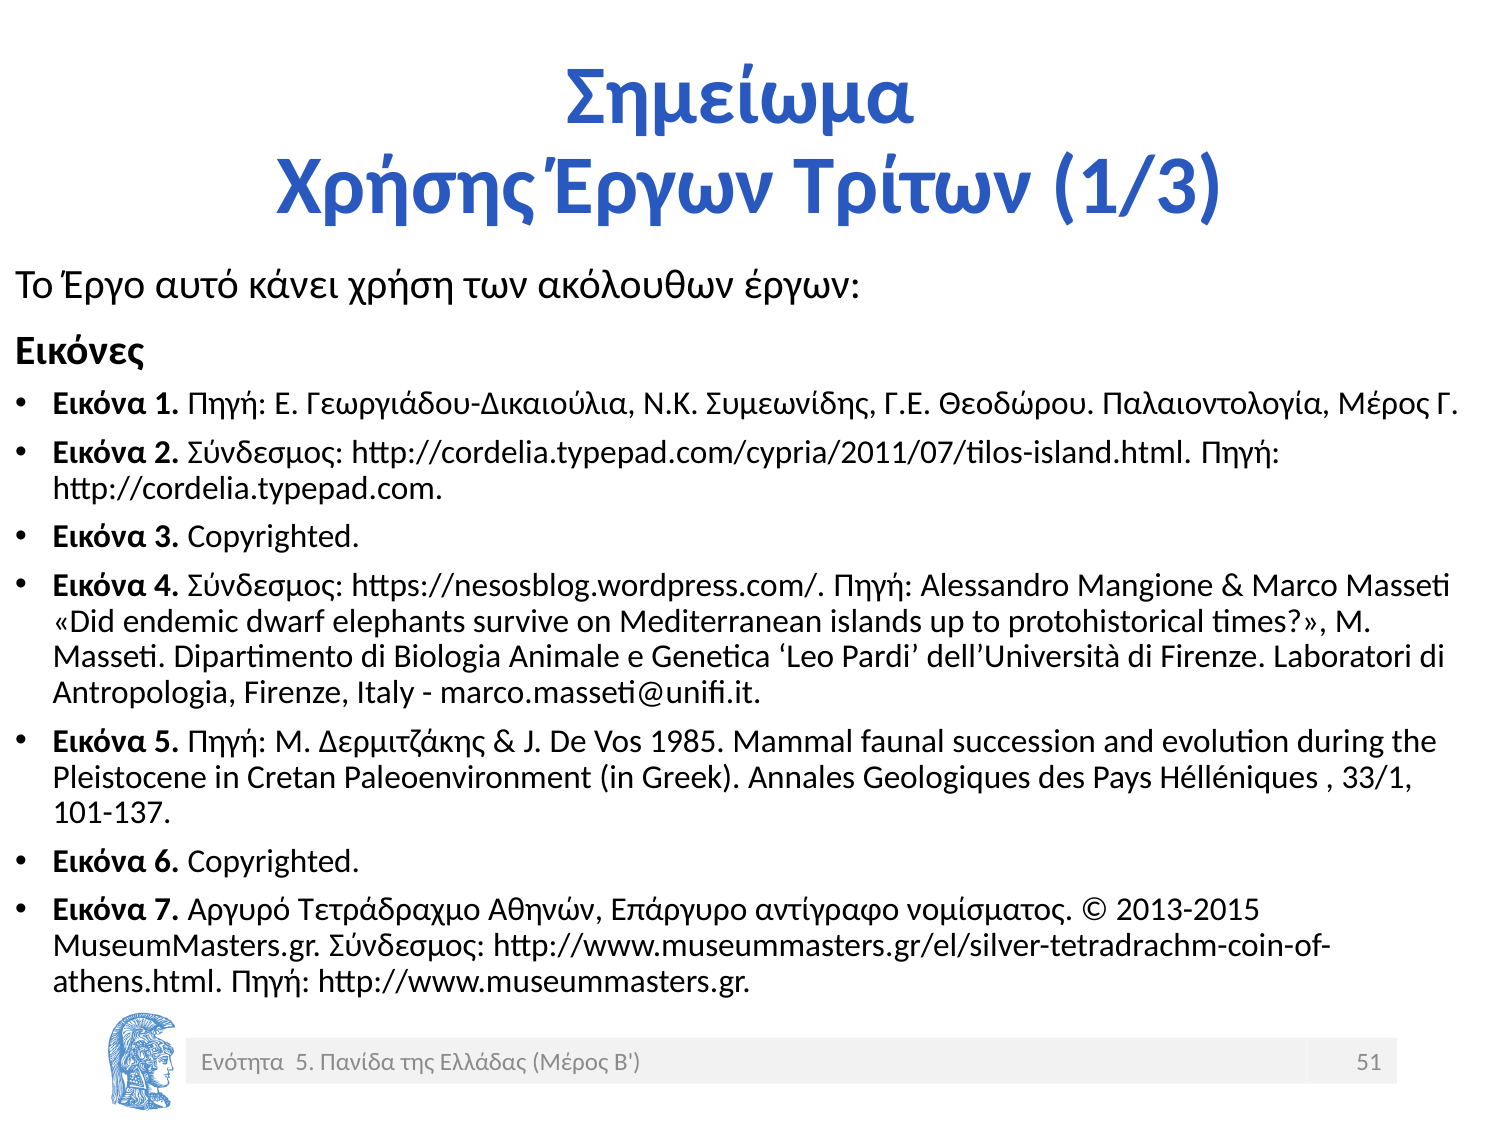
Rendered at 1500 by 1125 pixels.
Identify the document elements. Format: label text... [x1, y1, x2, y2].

list Το Έργο αυτό κάνει χρήση των ακόλουθων έργων: Εικόνες Εικόνα 1. Πηγή: Ε. Γεωργιάδου-Δικαιούλια, Ν.Κ. Συμεωνίδης, Γ.Ε. Θεοδώρου. Παλαιοντολογία, Μέρος Γ. Εικόνα 2. Σύνδεσμος: http://cordelia.typepad.com/cypria/2011/07/tilos-island.html. Πηγή: http://cordelia.typepad.com. Εικόνα 3. Copyrighted. Εικόνα 4. Σύνδεσμος: https://nesosblog.wordpress.com/. Πηγή: Alessandro Mangione & Marco Masseti «Did endemic dwarf elephants survive on Mediterranean islands up to protohistorical times?», M. Masseti. Dipartimento di Biologia Animale e Genetica ‘Leo Pardi’ dell’Università di Firenze. Laboratori di Antropologia, Firenze, Italy - marco.masseti@unifi.it. Εικόνα 5. Πηγή: M. Δερμιτζάκης & J. De Vos 1985. Mammal faunal succession and evolution during the Pleistocene in Cretan Paleoenvironment (in Greek). Annales Geologiques des Pays Hélléniques , 33/1, 101-137. Εικόνα 6. Copyrighted. Εικόνα 7. Αργυρό Τετράδραχμο Αθηνών, Επάργυρο αντίγραφο νομίσματος. © 2013-2015 MuseumMasters.gr. Σύνδεσμος: http://www.museummasters.gr/el/silver-tetradrachm-coin-of-athens.html. Πηγή: http://www.museummasters.gr. [0, 255, 1483, 998]
footer Ενότητα 5. Πανίδα της Ελλάδας (Μέρος Β') [186, 1037, 1306, 1084]
title Σημείωμα Χρήσης Έργων Τρίτων (1/3) [0, 47, 1500, 236]
picture [103, 1011, 186, 1114]
slide_number 51 [1306, 1037, 1397, 1084]
